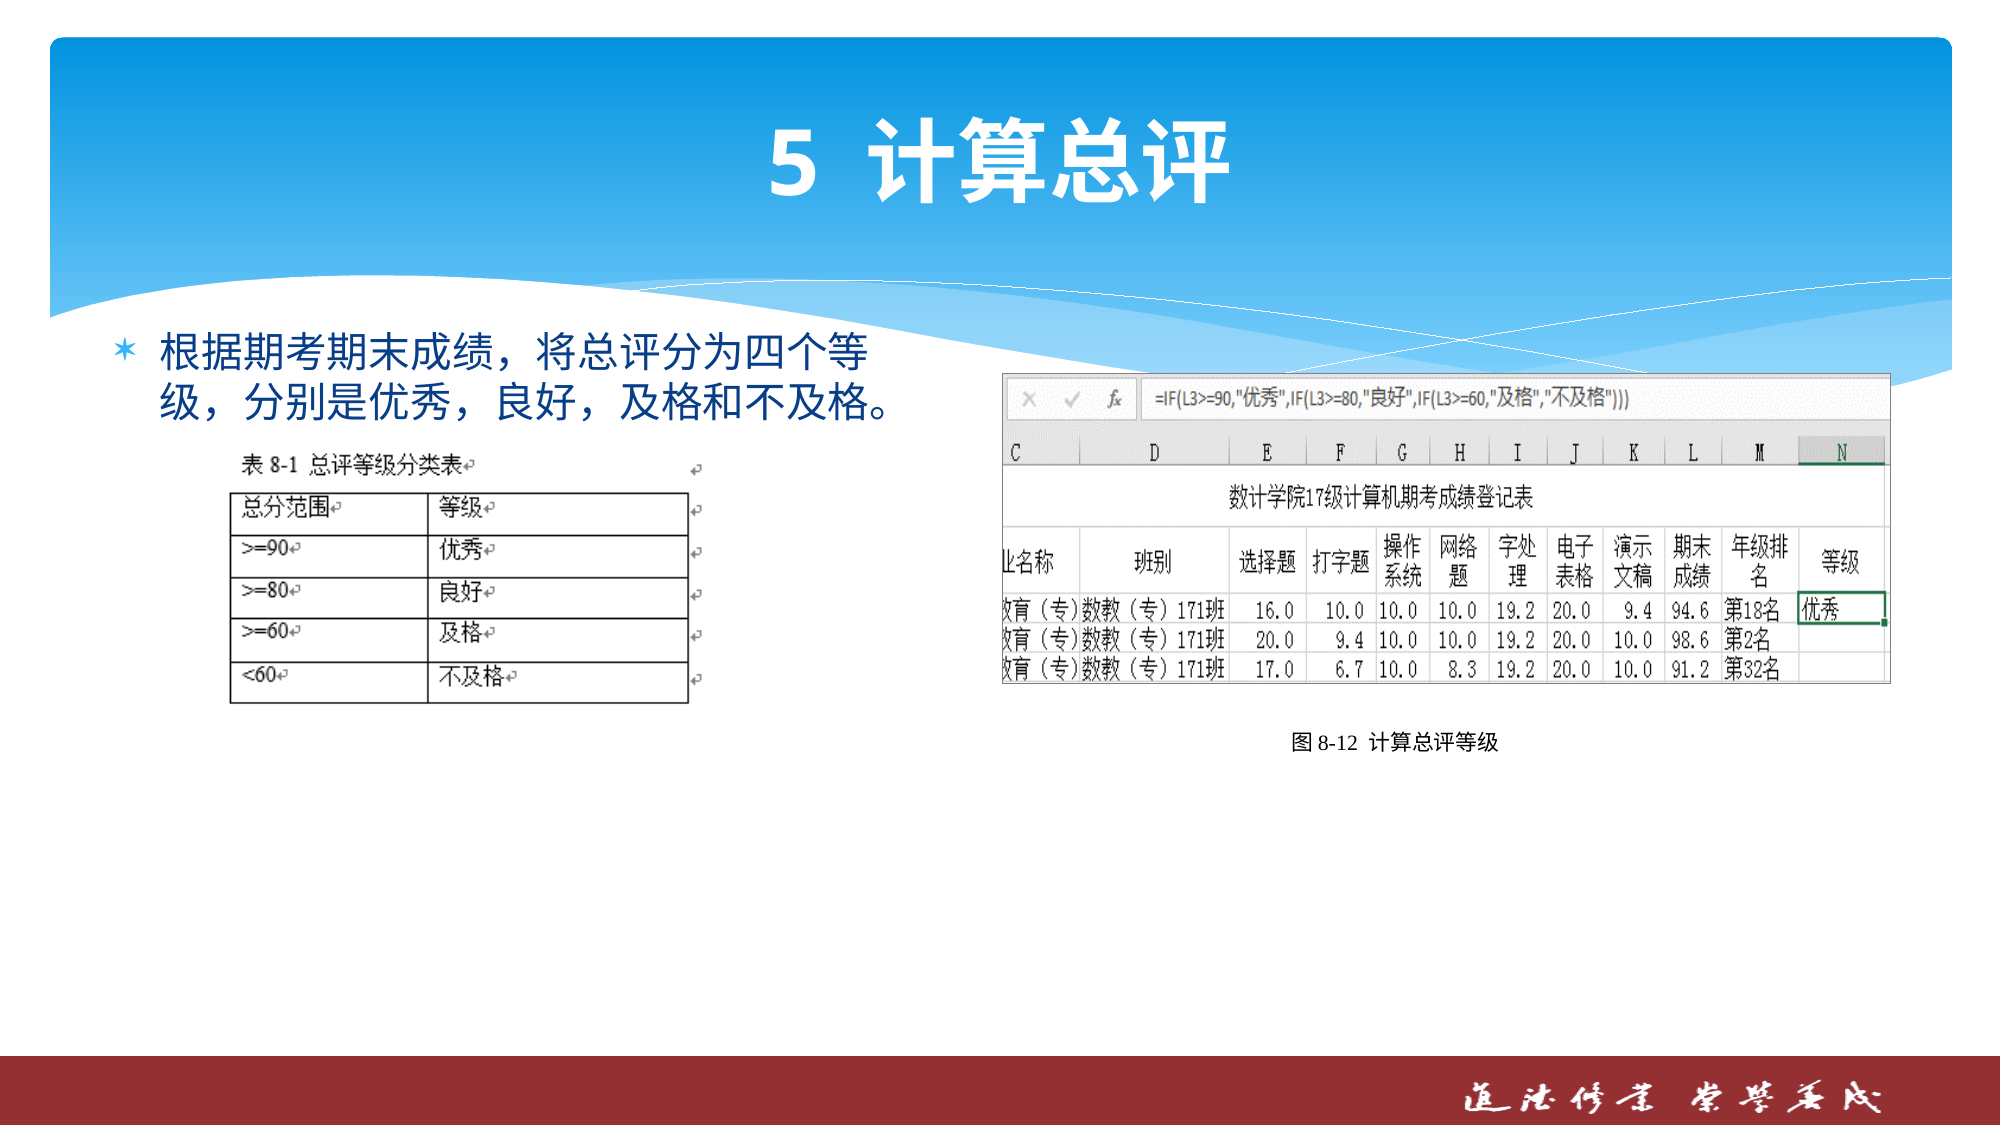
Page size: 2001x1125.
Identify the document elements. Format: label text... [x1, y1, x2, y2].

title 5 计算总评 [99, 55, 1900, 261]
list 根据期考期末成绩，将总评分为四个等级，分别是优秀，良好，及格和不及格。 [99, 318, 904, 770]
picture [208, 448, 708, 715]
picture [1456, 1076, 1890, 1118]
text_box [907, 334, 1891, 808]
picture [1001, 373, 1891, 684]
